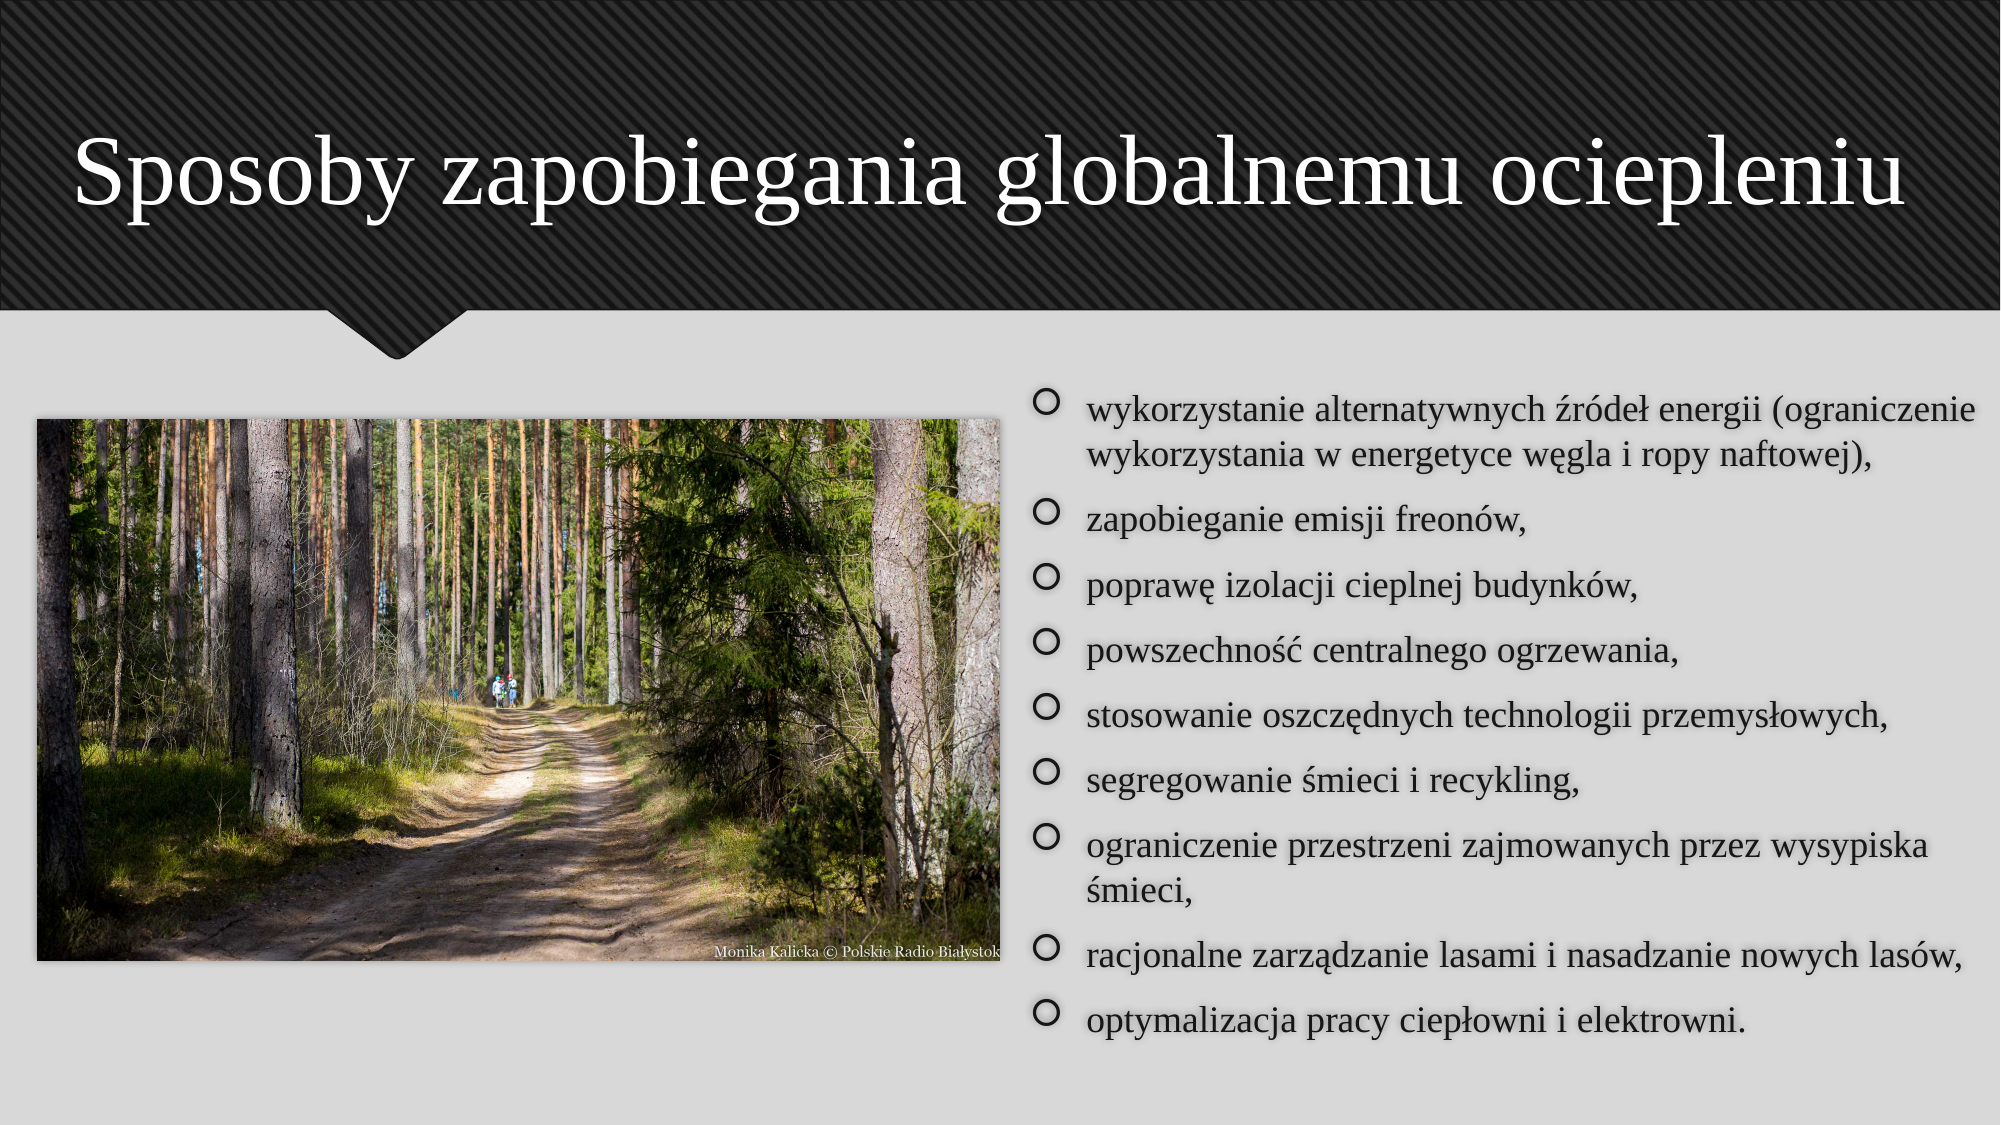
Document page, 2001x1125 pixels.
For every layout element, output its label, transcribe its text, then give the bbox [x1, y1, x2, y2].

title Sposoby zapobiegania globalnemu ociepleniu [56, 73, 1983, 233]
list wykorzystanie alternatywnych źródeł energii (ograniczenie wykorzystania w energetyce węgla i ropy naftowej), zapobieganie emisji freonów, poprawę izolacji cieplnej budynków, powszechność centralnego ogrzewania, stosowanie oszczędnych technologii przemysłowych, segregowanie śmieci i recykling, ograniczenie przestrzeni zajmowanych przez wysypiska śmieci, racjonalne zarządzanie lasami i nasadzanie nowych lasów, optymalizacja pracy ciepłowni i elektrowni. [1014, 389, 2000, 1100]
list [37, 419, 1001, 962]
